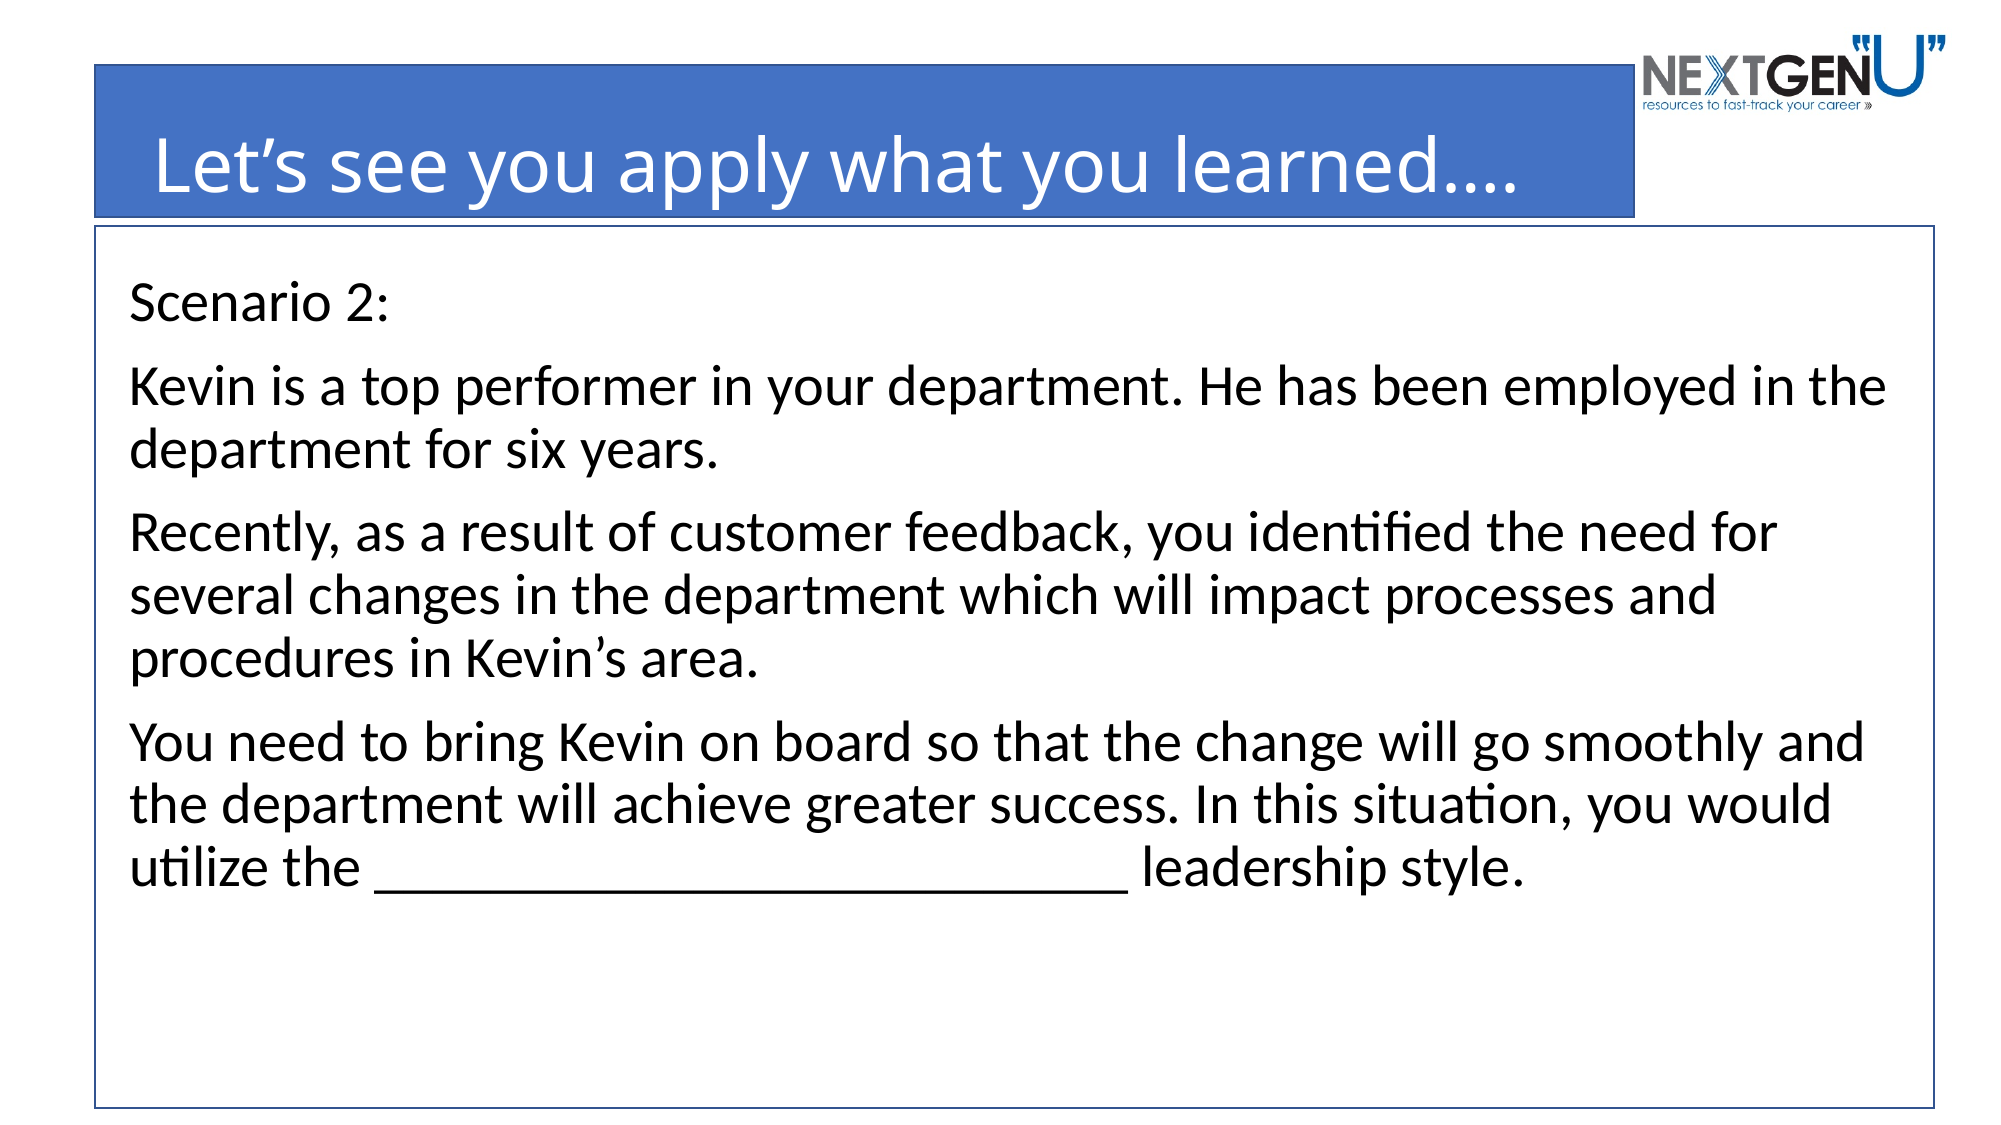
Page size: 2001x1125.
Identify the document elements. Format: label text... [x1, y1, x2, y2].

text_box [94, 225, 1935, 1109]
title Let’s see you apply what you learned…. [137, 59, 1863, 225]
picture [1636, 27, 1952, 119]
list Scenario 2: Kevin is a top performer in your department. He has been employed in the department for six years. Recently, as a result of customer feedback, you identified the need for several changes in the department which will impact processes and procedures in Kevin’s area. You need to bring Kevin on board so that the change will go smoothly and the department will achieve greater success. In this situation, you would utilize the __________________________ leadership style. [114, 263, 1906, 1061]
text_box [94, 64, 137, 218]
